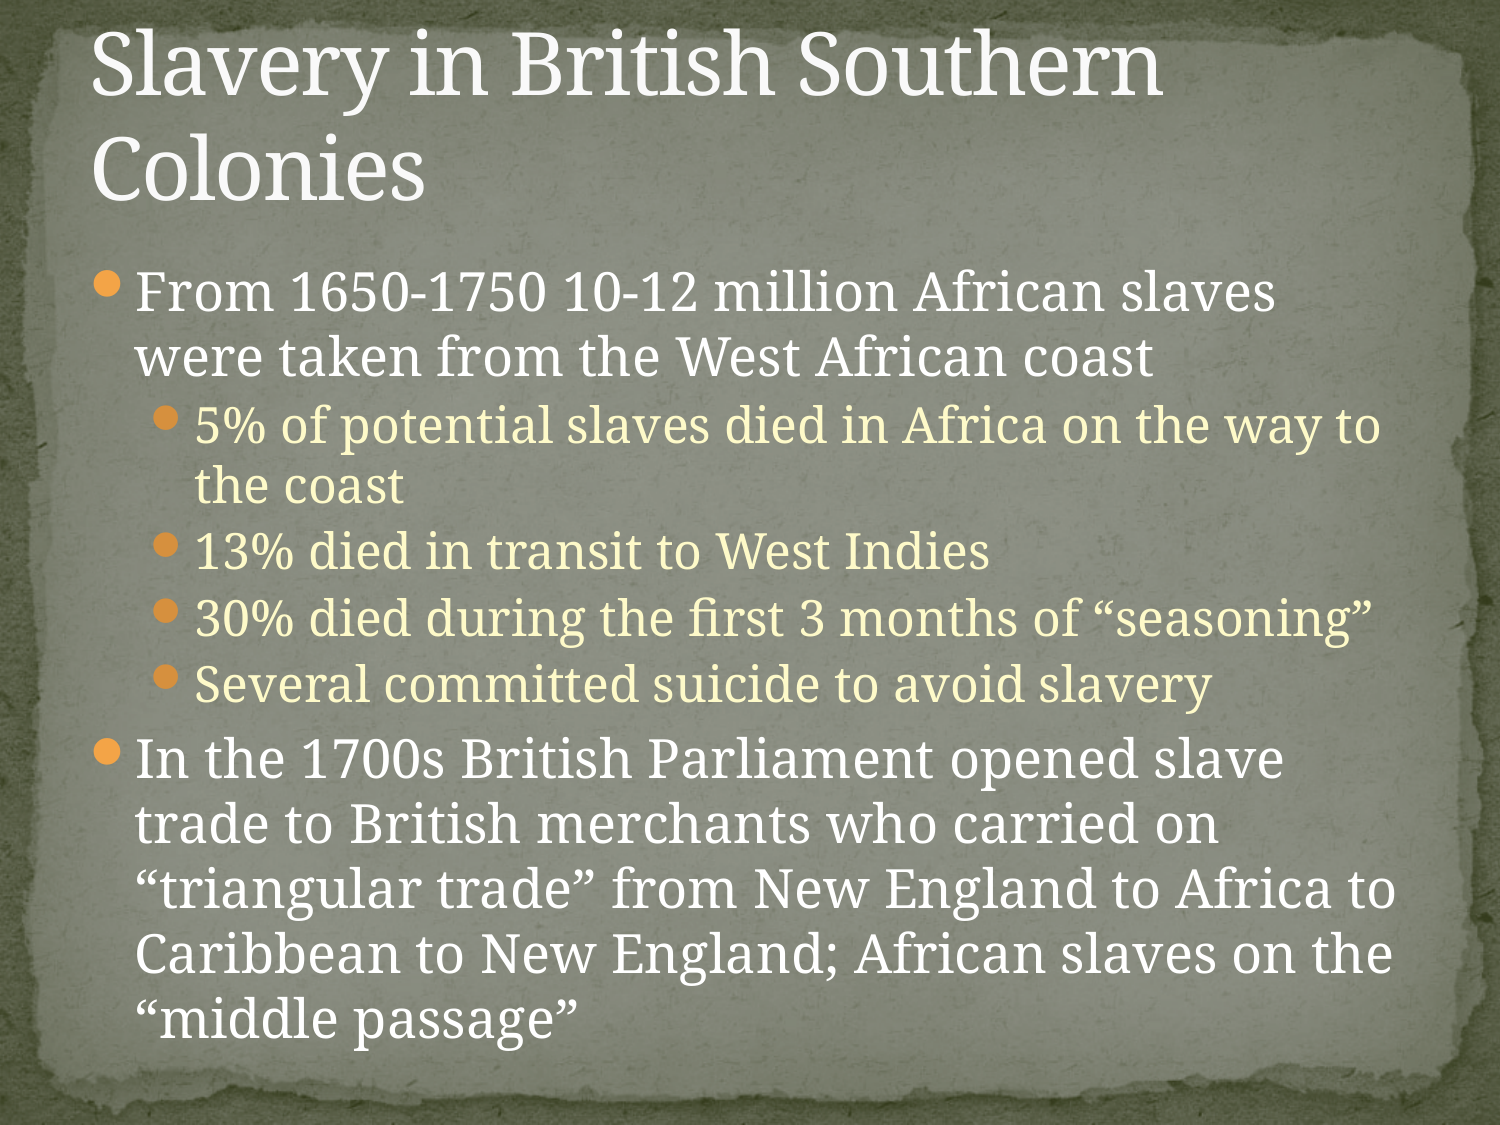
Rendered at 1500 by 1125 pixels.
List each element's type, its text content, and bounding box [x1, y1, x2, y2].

list From 1650-1750 10-12 million African slaves were taken from the West African coast 5% of potential slaves died in Africa on the way to the coast 13% died in transit to West Indies 30% died during the first 3 months of “seasoning” Several committed suicide to avoid slavery In the 1700s British Parliament opened slave trade to British merchants who carried on “triangular trade” from New England to Africa to Caribbean to New England; African slaves on the “middle passage” [75, 249, 1425, 1000]
title Slavery in British Southern Colonies [74, 24, 1425, 225]
